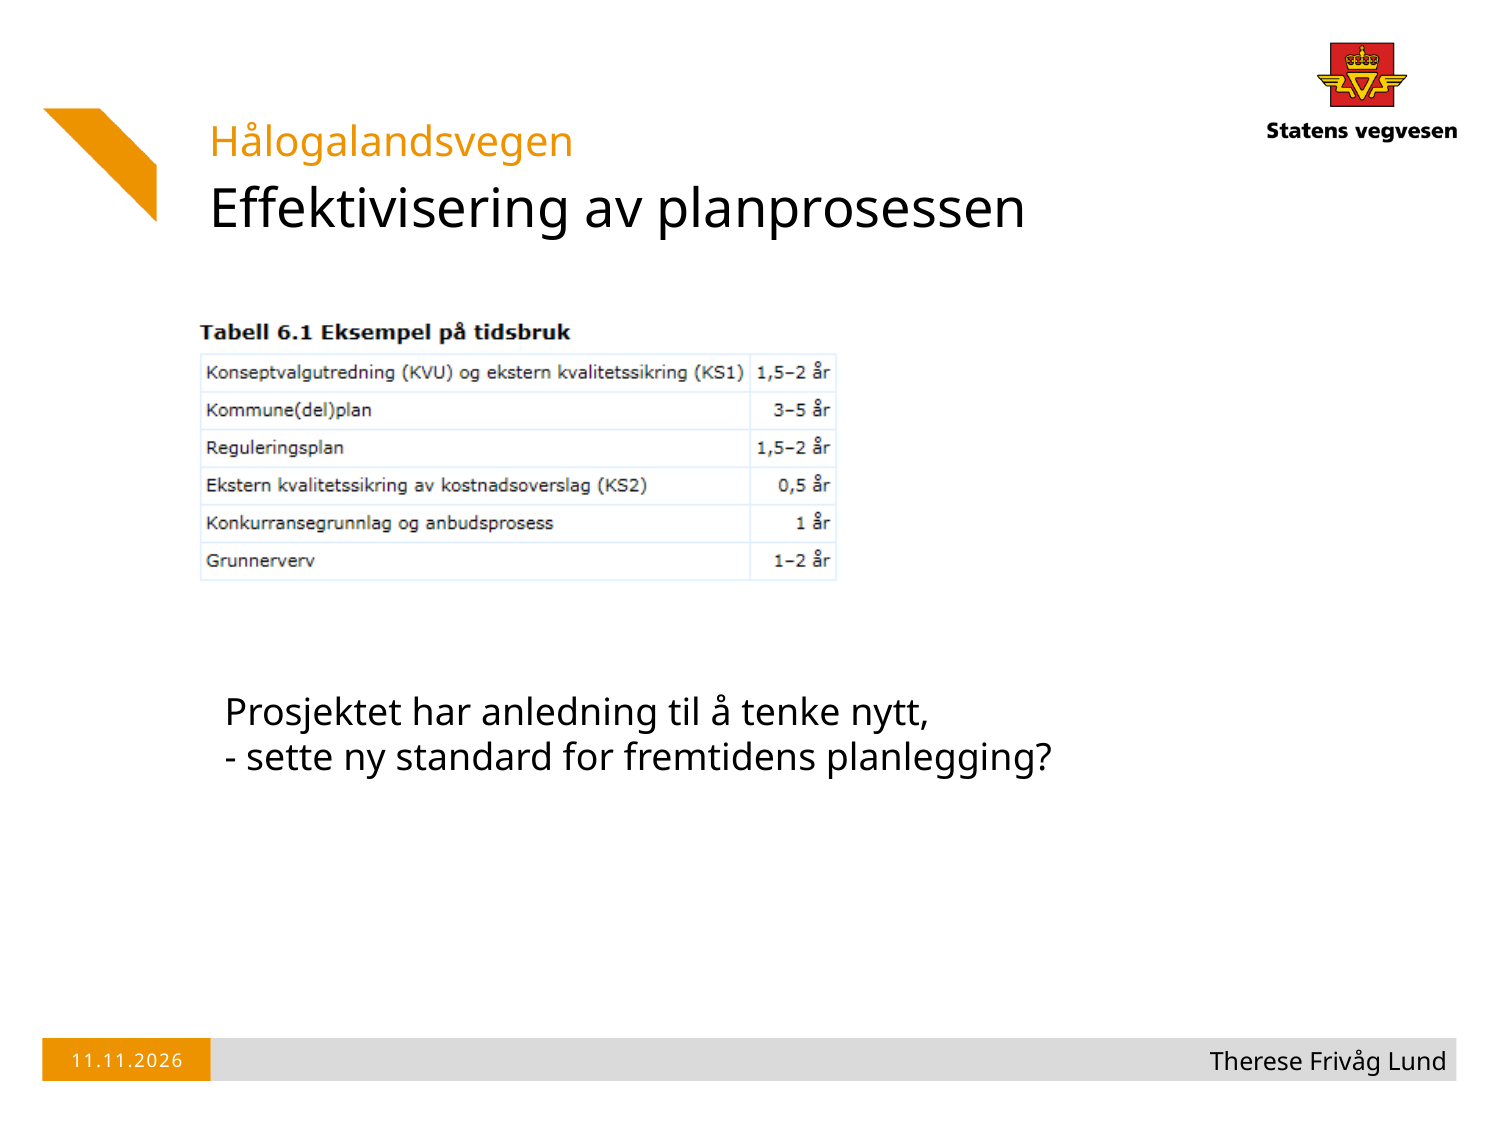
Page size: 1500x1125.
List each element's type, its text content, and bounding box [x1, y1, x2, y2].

list Hålogalandsvegen [209, 114, 1143, 173]
text_box Prosjektet har anledning til å tenke nytt, - sette ny standard for fremtidens planlegging? [209, 680, 1068, 786]
title Effektivisering av planprosessen [209, 173, 1358, 251]
picture [0, 0, 167, 230]
picture [1252, 0, 1500, 145]
footer Therese Frivåg Lund [258, 1045, 1448, 1074]
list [194, 302, 953, 589]
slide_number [42, 1047, 211, 1076]
